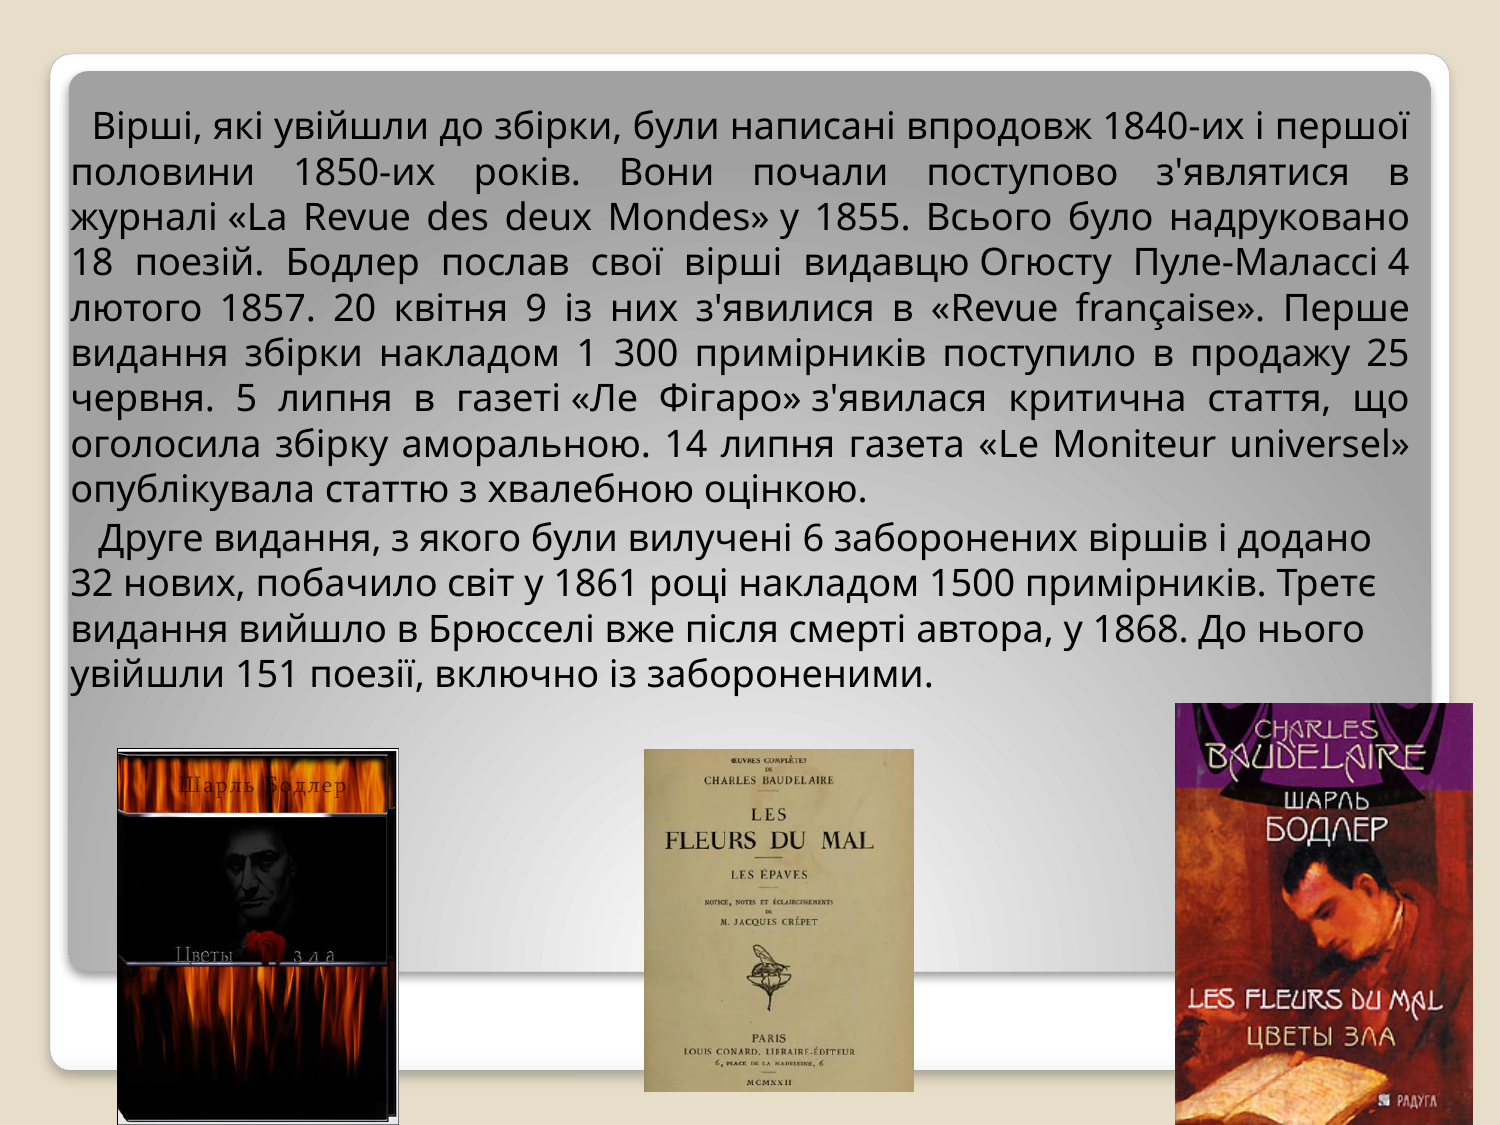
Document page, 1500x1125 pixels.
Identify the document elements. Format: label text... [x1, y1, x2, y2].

picture [116, 748, 399, 1125]
list Вірші, які увійшли до збірки, були написані впродовж 1840-их і першої половини 1850-их років. Вони почали поступово з'являтися в журналі «La Revue des deux Mondes» у 1855. Всього було надруковано 18 поезій. Бодлер послав свої вірші видавцю Огюсту Пуле-Малассі 4 лютого 1857. 20 квітня 9 із них з'явилися в «Revue française». Перше видання збірки накладом 1 300 примірників поступило в продажу 25 червня. 5 липня в газеті «Ле Фігаро» з'явилася критична стаття, що оголосила збірку аморальною. 14 липня газета «Le Moniteur universel» опублікувала статтю з хвалебною оцінкою. Друге видання, з якого були вилучені 6 заборонених віршів і додано 32 нових, побачило світ у 1861 році накладом 1500 примірників. Третє видання вийшло в Брюсселі вже після смерті автора, у 1868. До нього увійшли 151 поезії, включно із забороненими. [0, 86, 1425, 774]
picture [1175, 702, 1473, 1125]
picture [644, 749, 915, 1092]
